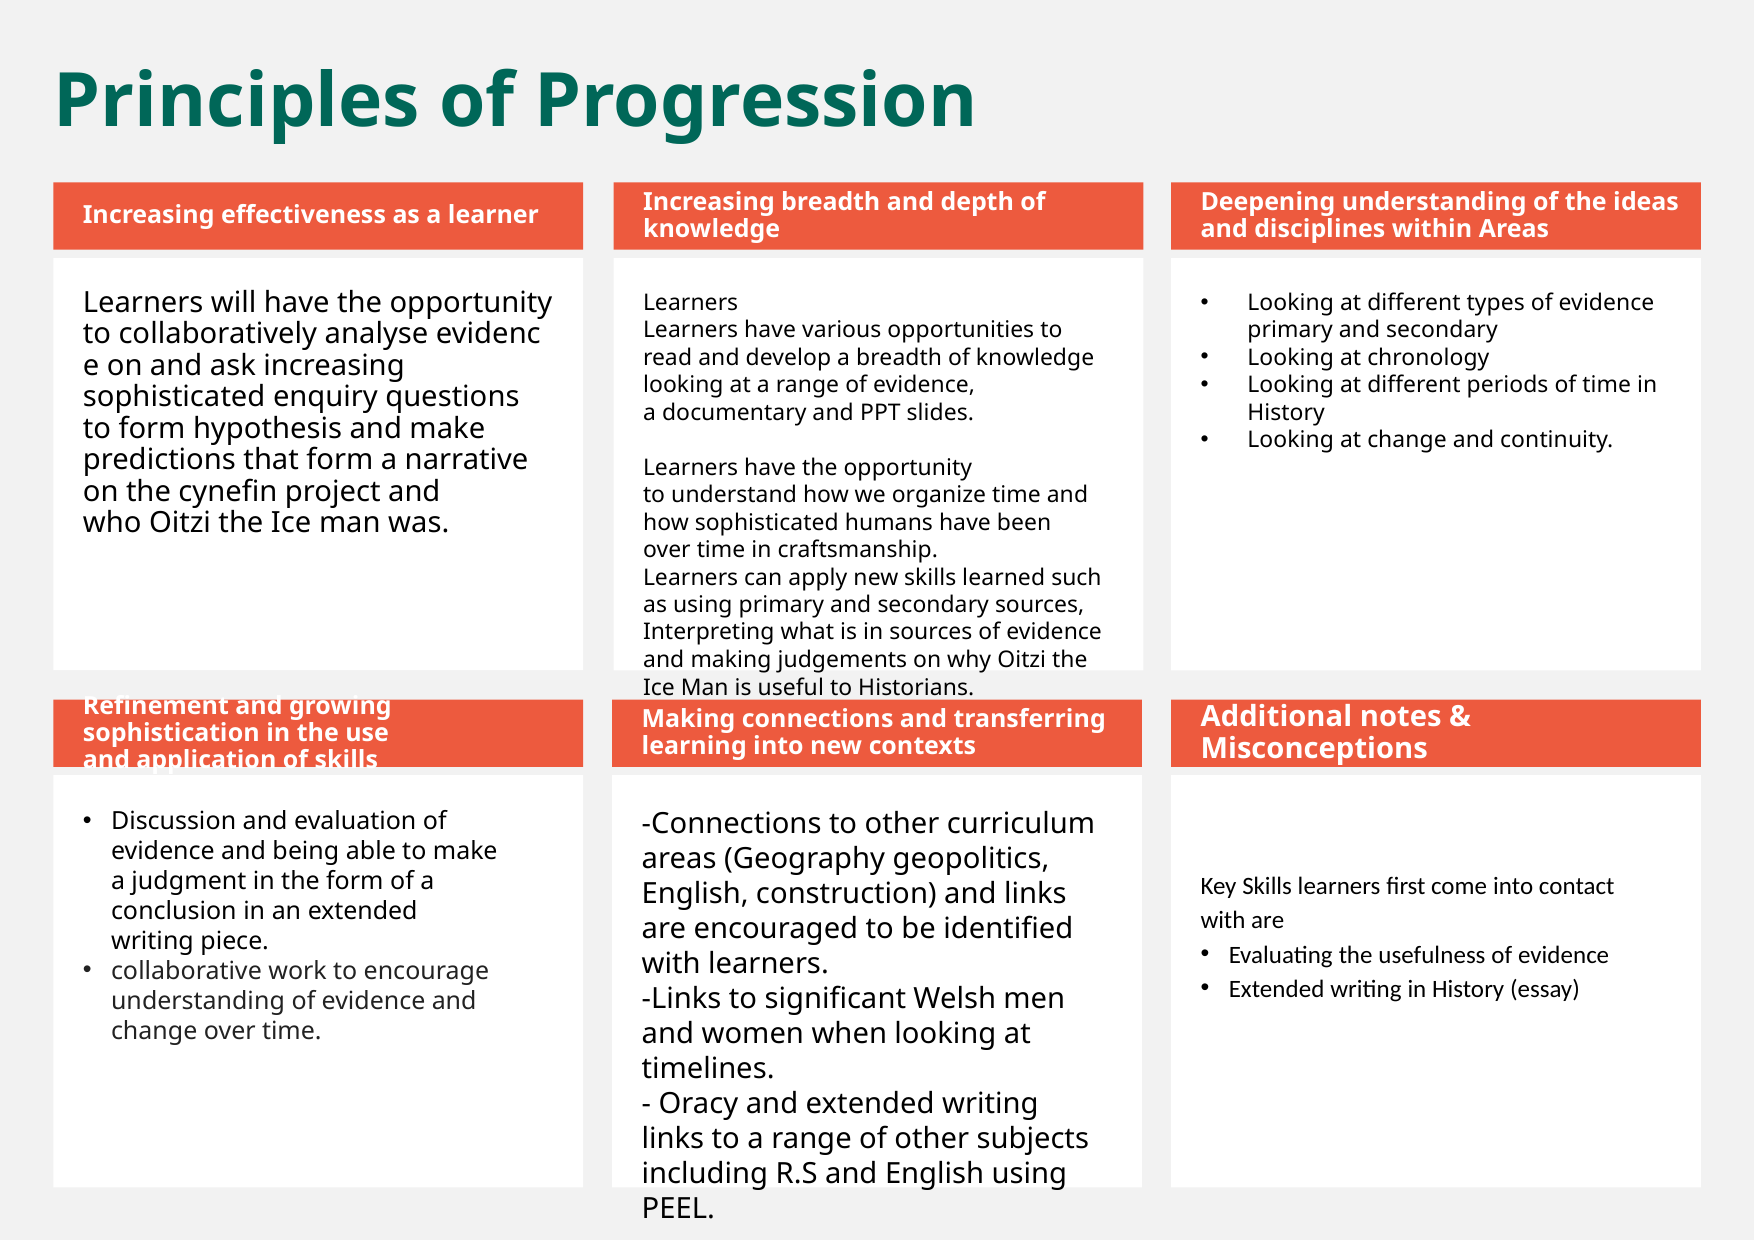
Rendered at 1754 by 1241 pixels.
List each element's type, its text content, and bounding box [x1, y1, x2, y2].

list Making connections and transferring learning into new contexts [612, 699, 1142, 767]
list Learners Learners have various opportunities to read and develop a breadth of knowledge looking at a range of evidence, a documentary and PPT slides. Learners have the opportunity to understand how we organize time and how sophisticated humans have been over time in craftsmanship. Learners can apply new skills learned such as using primary and secondary sources, Interpreting what is in sources of evidence and making judgements on why Oitzi the Ice Man is useful to Historians. [613, 258, 1144, 671]
list Increasing breadth and depth of knowledge [613, 182, 1144, 250]
list Looking at different types of evidence primary and secondary Looking at chronology Looking at different periods of time in History Looking at change and continuity. [1171, 258, 1701, 671]
list Additional notes & Misconceptions [1171, 699, 1701, 767]
list Key Skills learners first come into contact with are Evaluating the usefulness of evidence Extended writing in History (essay) [1171, 775, 1701, 1188]
list Principles of Progression [38, 54, 1701, 151]
list -Connections to other curriculum areas (Geography geopolitics, English, construction) and links are encouraged to be identified with learners. -Links to significant Welsh men and women when looking at timelines. - Oracy and extended writing links to a range of other subjects including R.S and English using PEEL. [612, 775, 1142, 1188]
list Increasing effectiveness as a learner [53, 182, 584, 250]
list Refinement and growing sophistication in the use and application of skills [53, 699, 584, 767]
list Deepening understanding of the ideas and disciplines within Areas [1171, 182, 1701, 250]
list Discussion and evaluation of evidence and being able to make a judgment in the form of a conclusion in an extended writing piece. collaborative work to encourage understanding of evidence and change over time. [53, 775, 584, 1188]
list Learners will have the opportunity to collaboratively analyse evidence on and ask increasing sophisticated enquiry questions to form hypothesis and make predictions that form a narrative on the cynefin project and who Oitzi the Ice man was. [53, 258, 584, 671]
